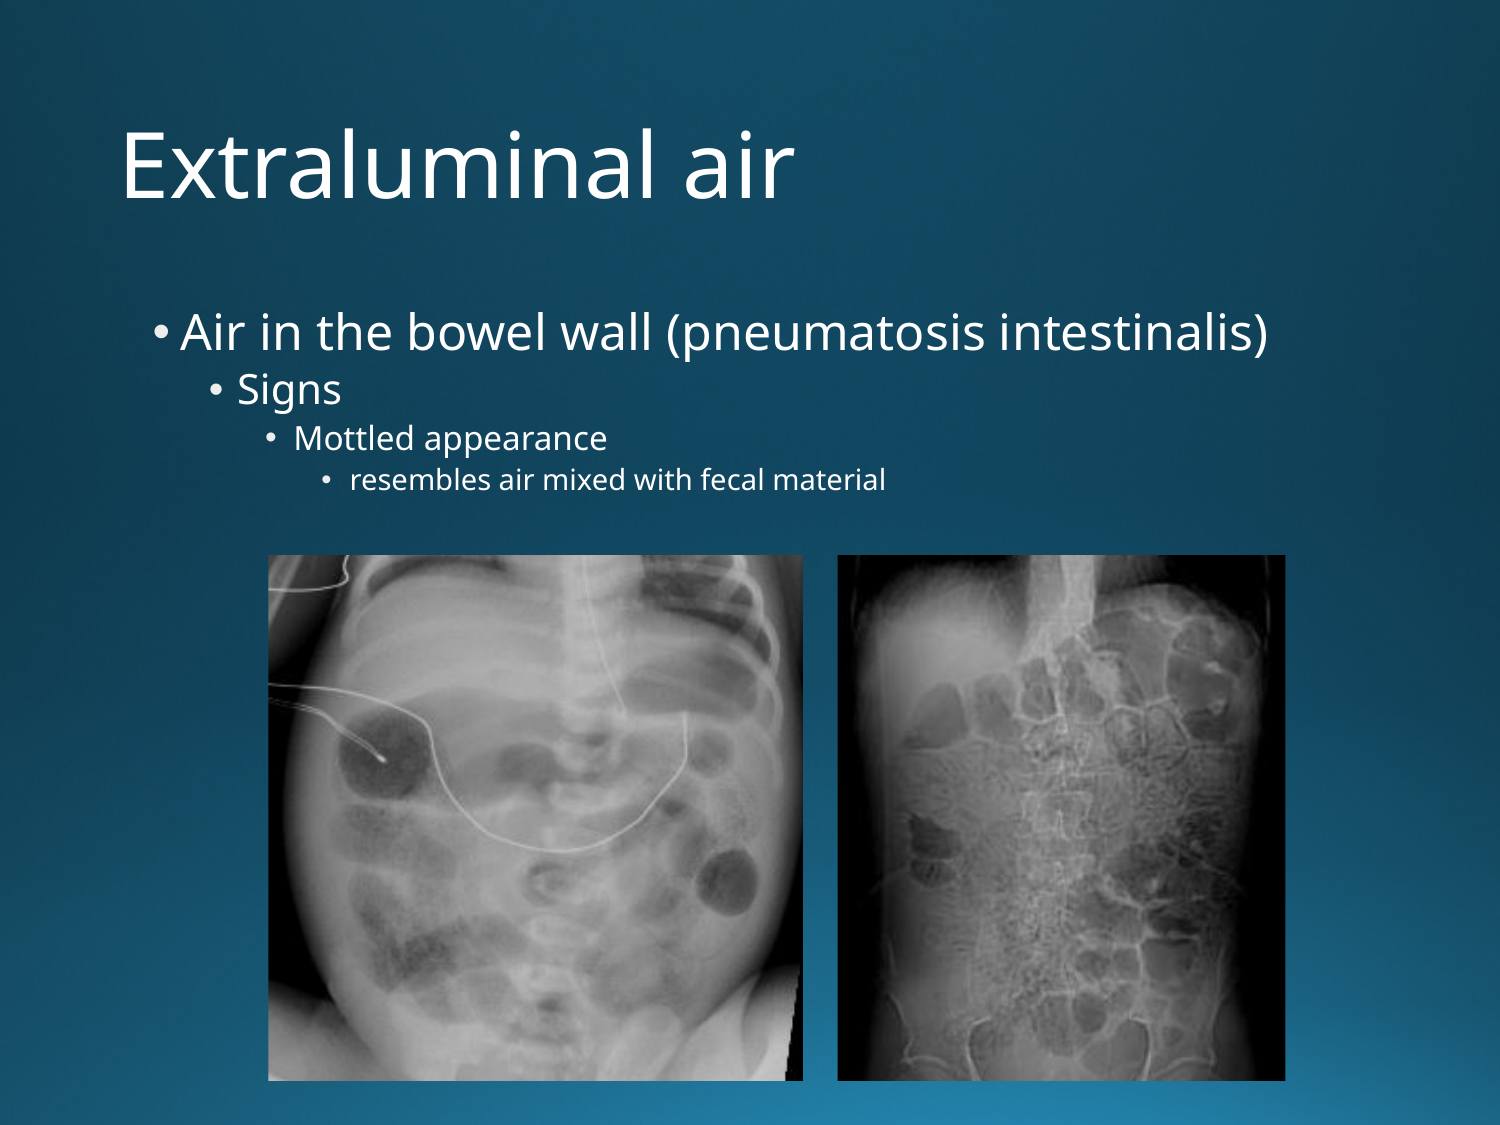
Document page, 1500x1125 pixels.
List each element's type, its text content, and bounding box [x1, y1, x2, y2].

picture [0, 0, 1500, 1125]
title Extraluminal air [103, 59, 1397, 278]
list Air in the bowel wall (pneumatosis intestinalis) Signs Mottled appearance resembles air mixed with fecal material [137, 299, 1397, 1014]
